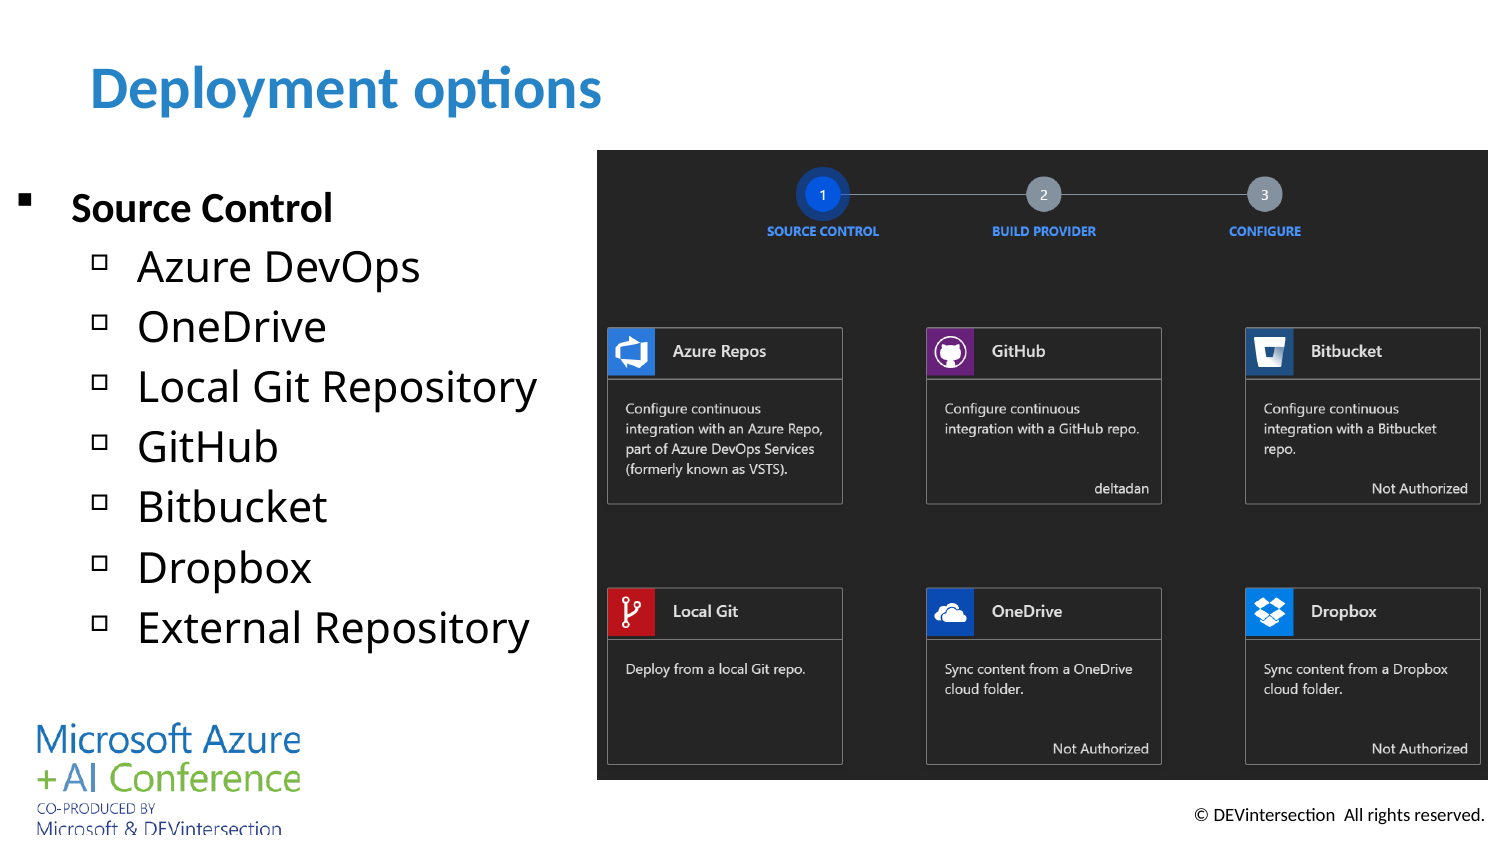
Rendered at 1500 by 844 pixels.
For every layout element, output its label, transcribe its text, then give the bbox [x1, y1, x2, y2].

list Source Control Azure DevOps OneDrive Local Git Repository GitHub Bitbucket Dropbox External Repository [0, 171, 591, 698]
title Deployment options [74, 37, 1426, 132]
picture [597, 150, 1488, 780]
